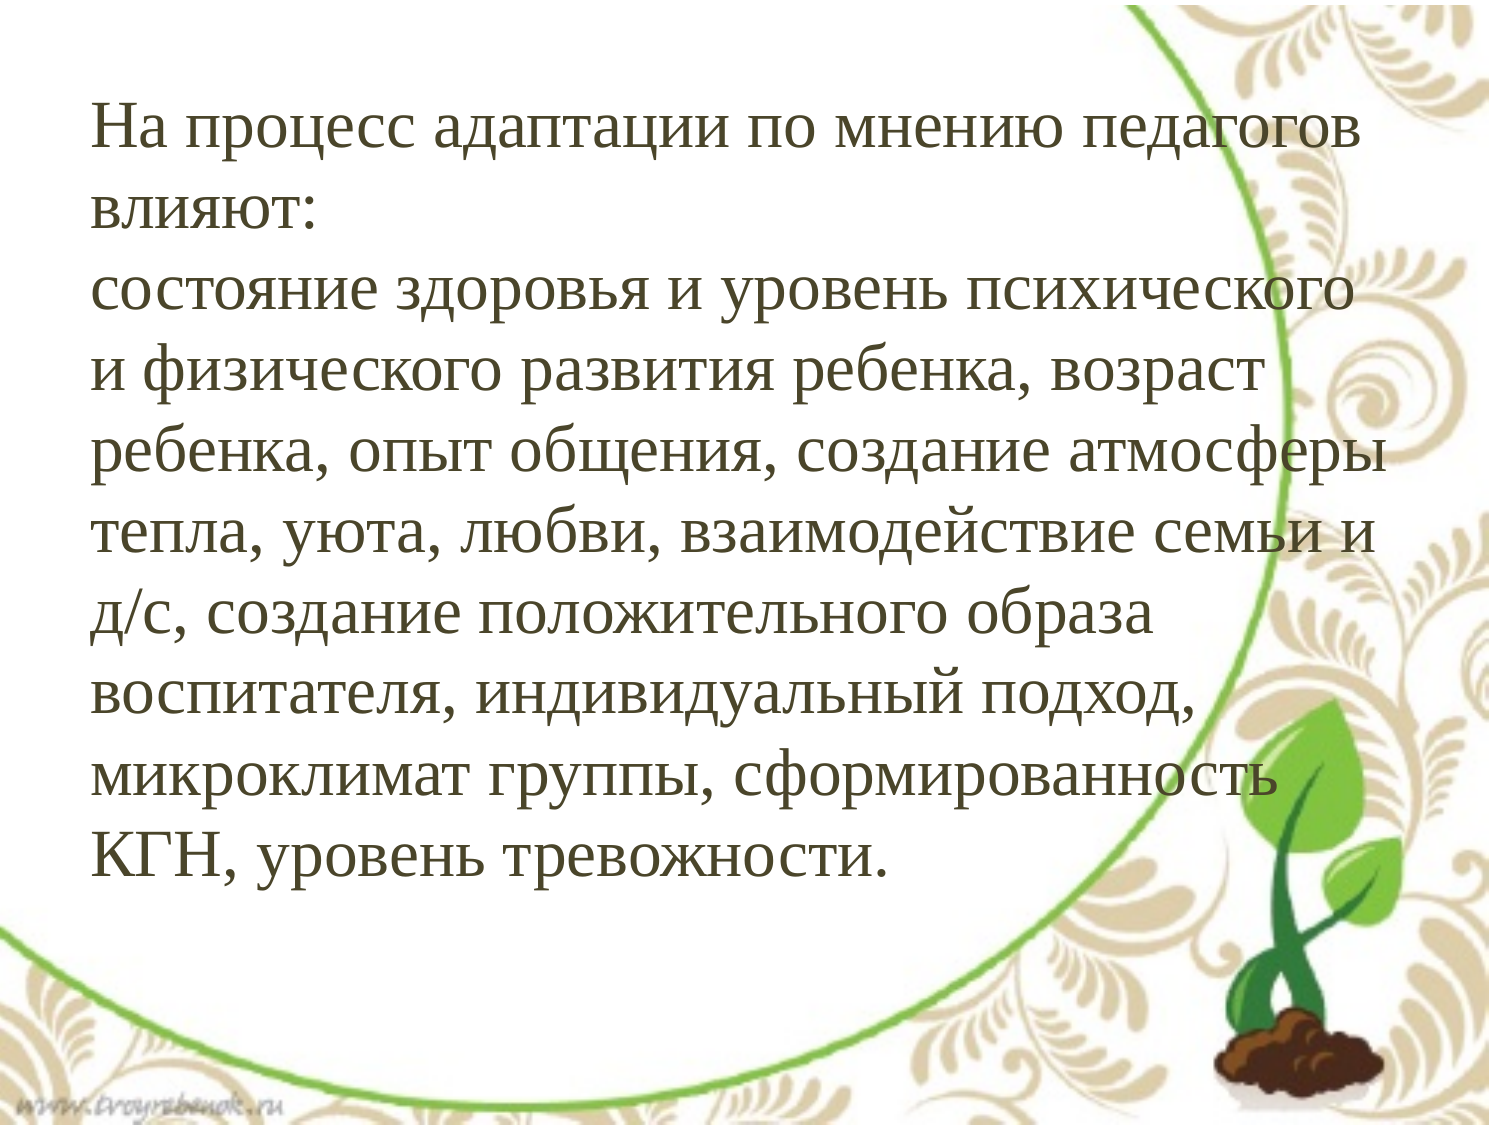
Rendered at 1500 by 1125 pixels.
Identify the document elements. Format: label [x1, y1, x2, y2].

list [0, 5, 1489, 1125]
